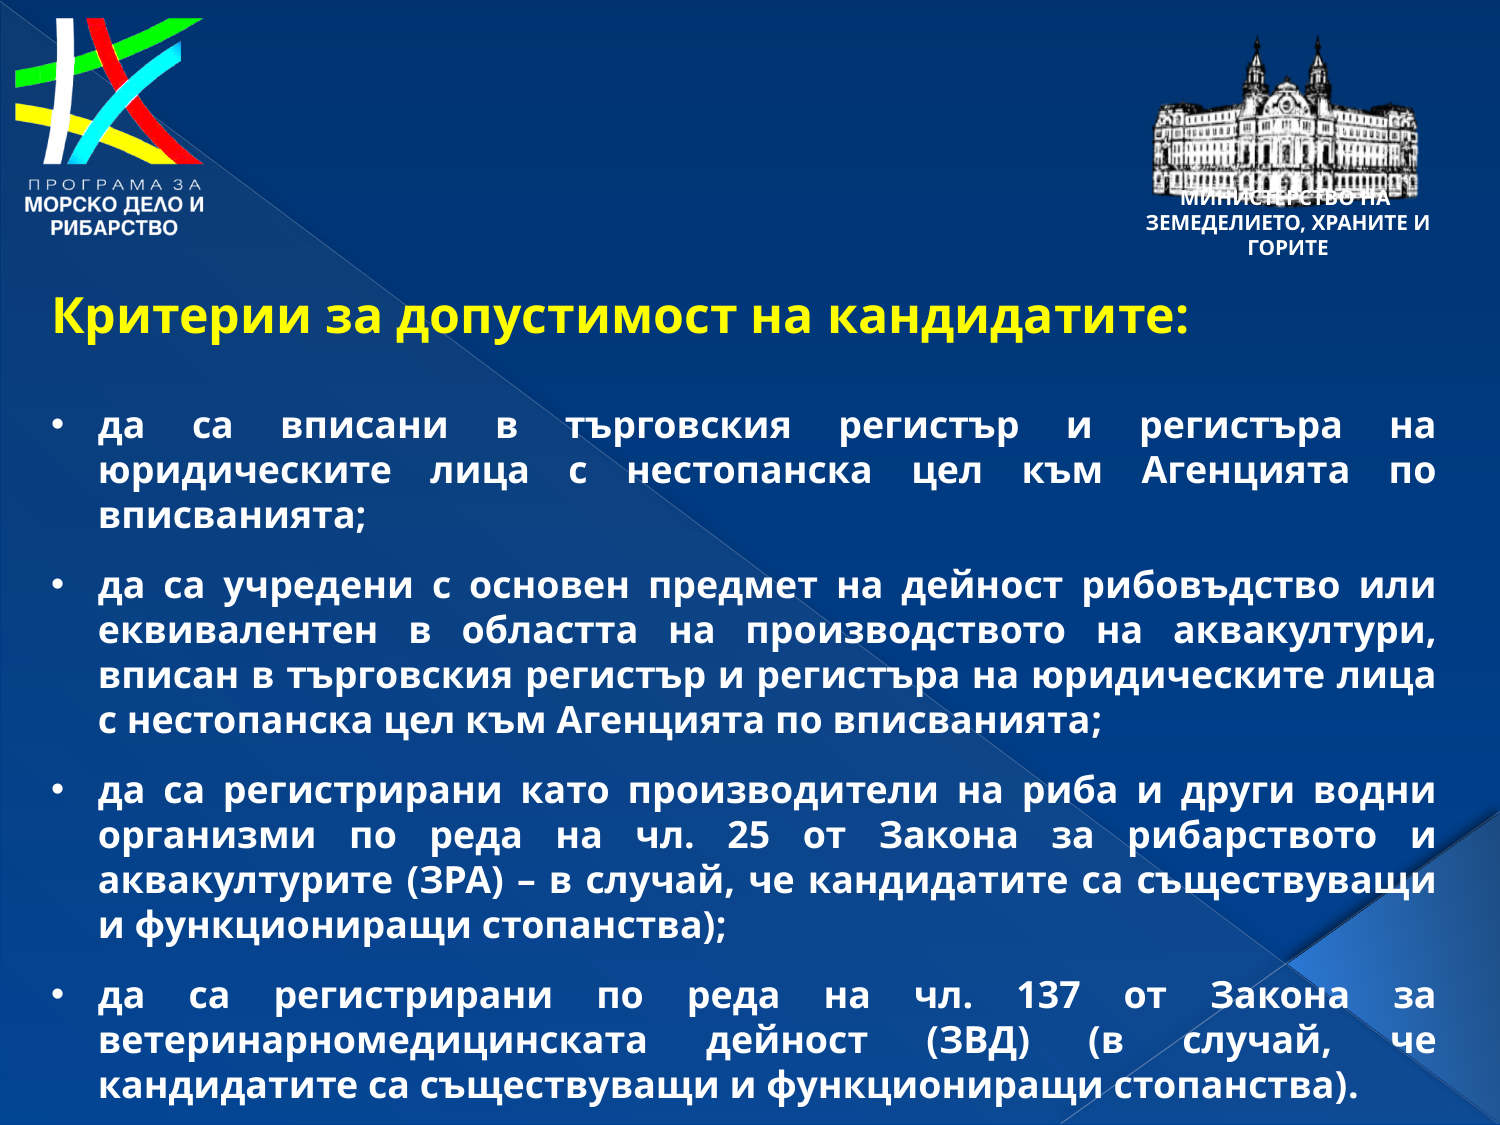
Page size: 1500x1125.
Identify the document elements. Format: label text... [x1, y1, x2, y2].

picture [0, 8, 215, 241]
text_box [1093, 30, 1482, 268]
text_box Критерии за допустимост на кандидатите: да са вписани в търговския регистър и регистъра на юридическите лица с нестопанска цел към Агенцията по вписванията; да са учредени с основен предмет на дейност рибовъдство или еквивалентен в областта на производството на аквакултури, вписан в търговския регистър и регистъра на юридическите лица с нестопанска цел към Агенцията по вписванията; да са регистрирани като производители на риба и други водни организми по реда на чл. 25 от Закона за рибарството и аквакултурите (ЗРА) – в случай, че кандидатите са съществуващи и функциониращи стопанства); да са регистрирани по реда на чл. 137 от Закона за ветеринарномедицинската дейност (ЗВД) (в случай, че кандидатите са съществуващи и функциониращи стопанства). [36, 276, 1453, 1114]
